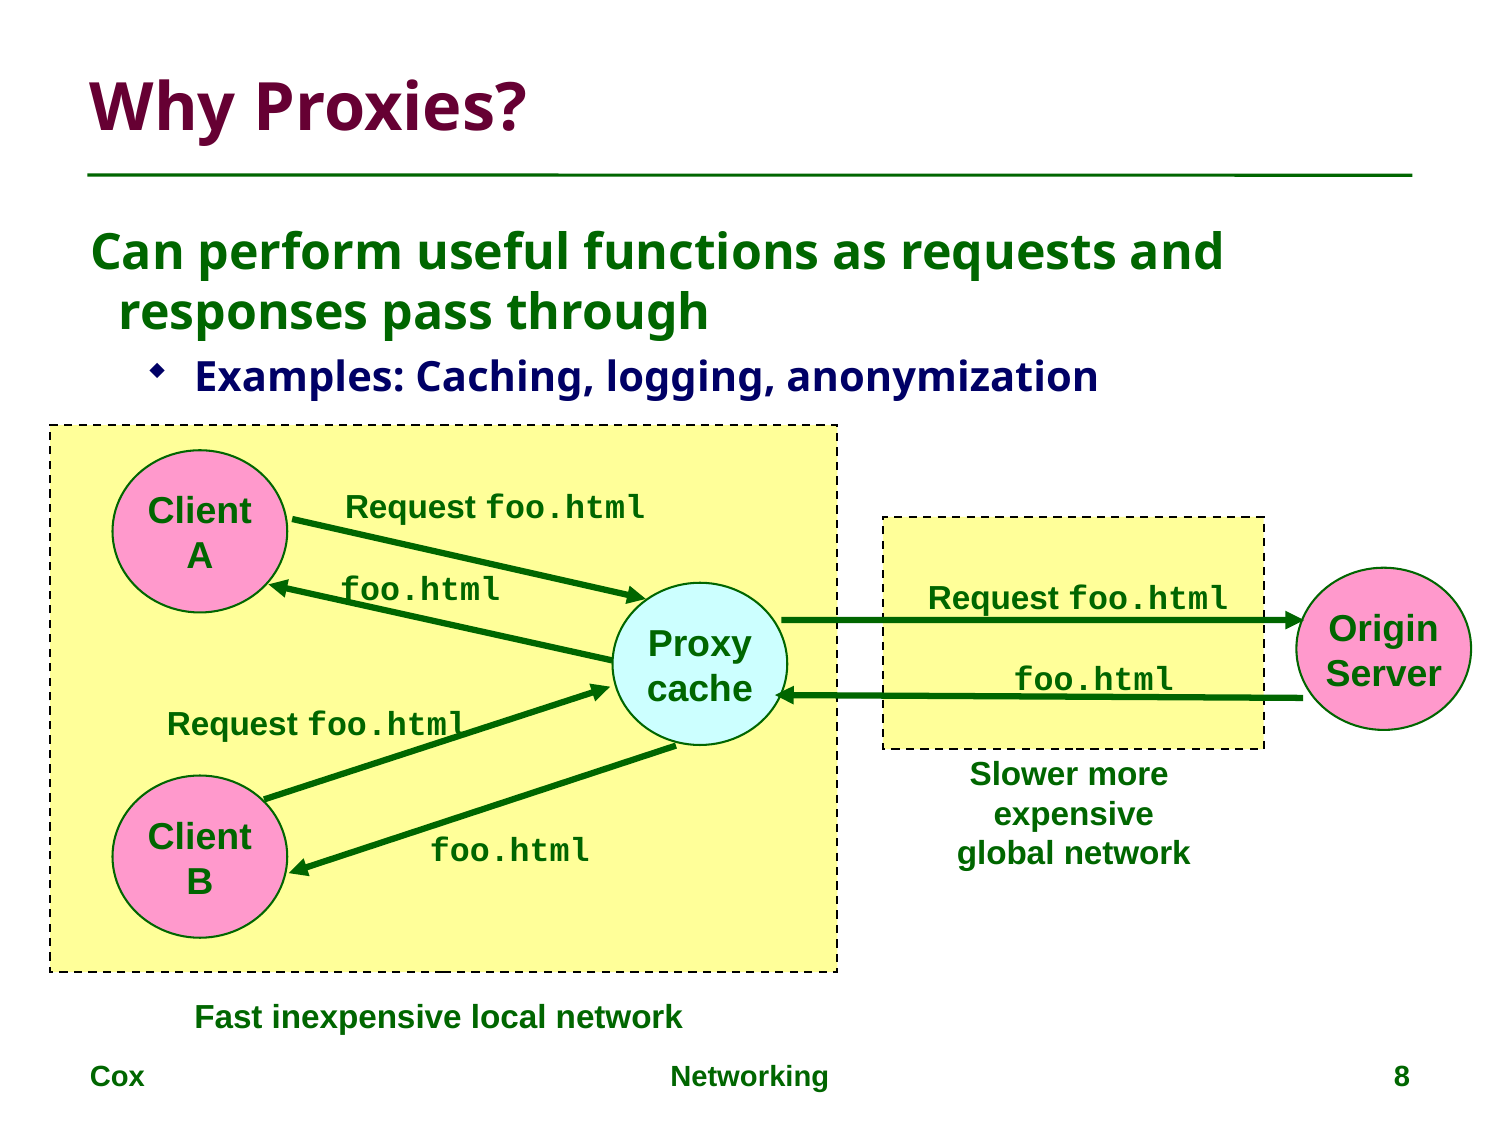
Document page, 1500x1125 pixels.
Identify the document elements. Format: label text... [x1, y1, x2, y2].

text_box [164, 686, 611, 800]
text_box Slower more expensive global network [935, 744, 1213, 880]
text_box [774, 648, 1304, 705]
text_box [781, 567, 1305, 624]
text_box [50, 425, 74, 973]
text_box Fast inexpensive local network [179, 987, 699, 1043]
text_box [268, 559, 613, 661]
text_box 8 [1074, 1050, 1425, 1103]
text_box Proxy cache [612, 582, 786, 745]
text_box Why Proxies? [74, 45, 1425, 163]
text_box Cox [75, 1050, 425, 1103]
text_box Can perform useful functions as requests and responses pass through Examples: Caching, logging, anonymization [74, 212, 1425, 1005]
text_box Origin Server [1296, 567, 1472, 730]
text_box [291, 477, 648, 600]
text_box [288, 745, 677, 876]
text_box Client A [112, 450, 286, 613]
text_box Client B [112, 784, 284, 938]
text_box Networking [512, 1050, 988, 1103]
